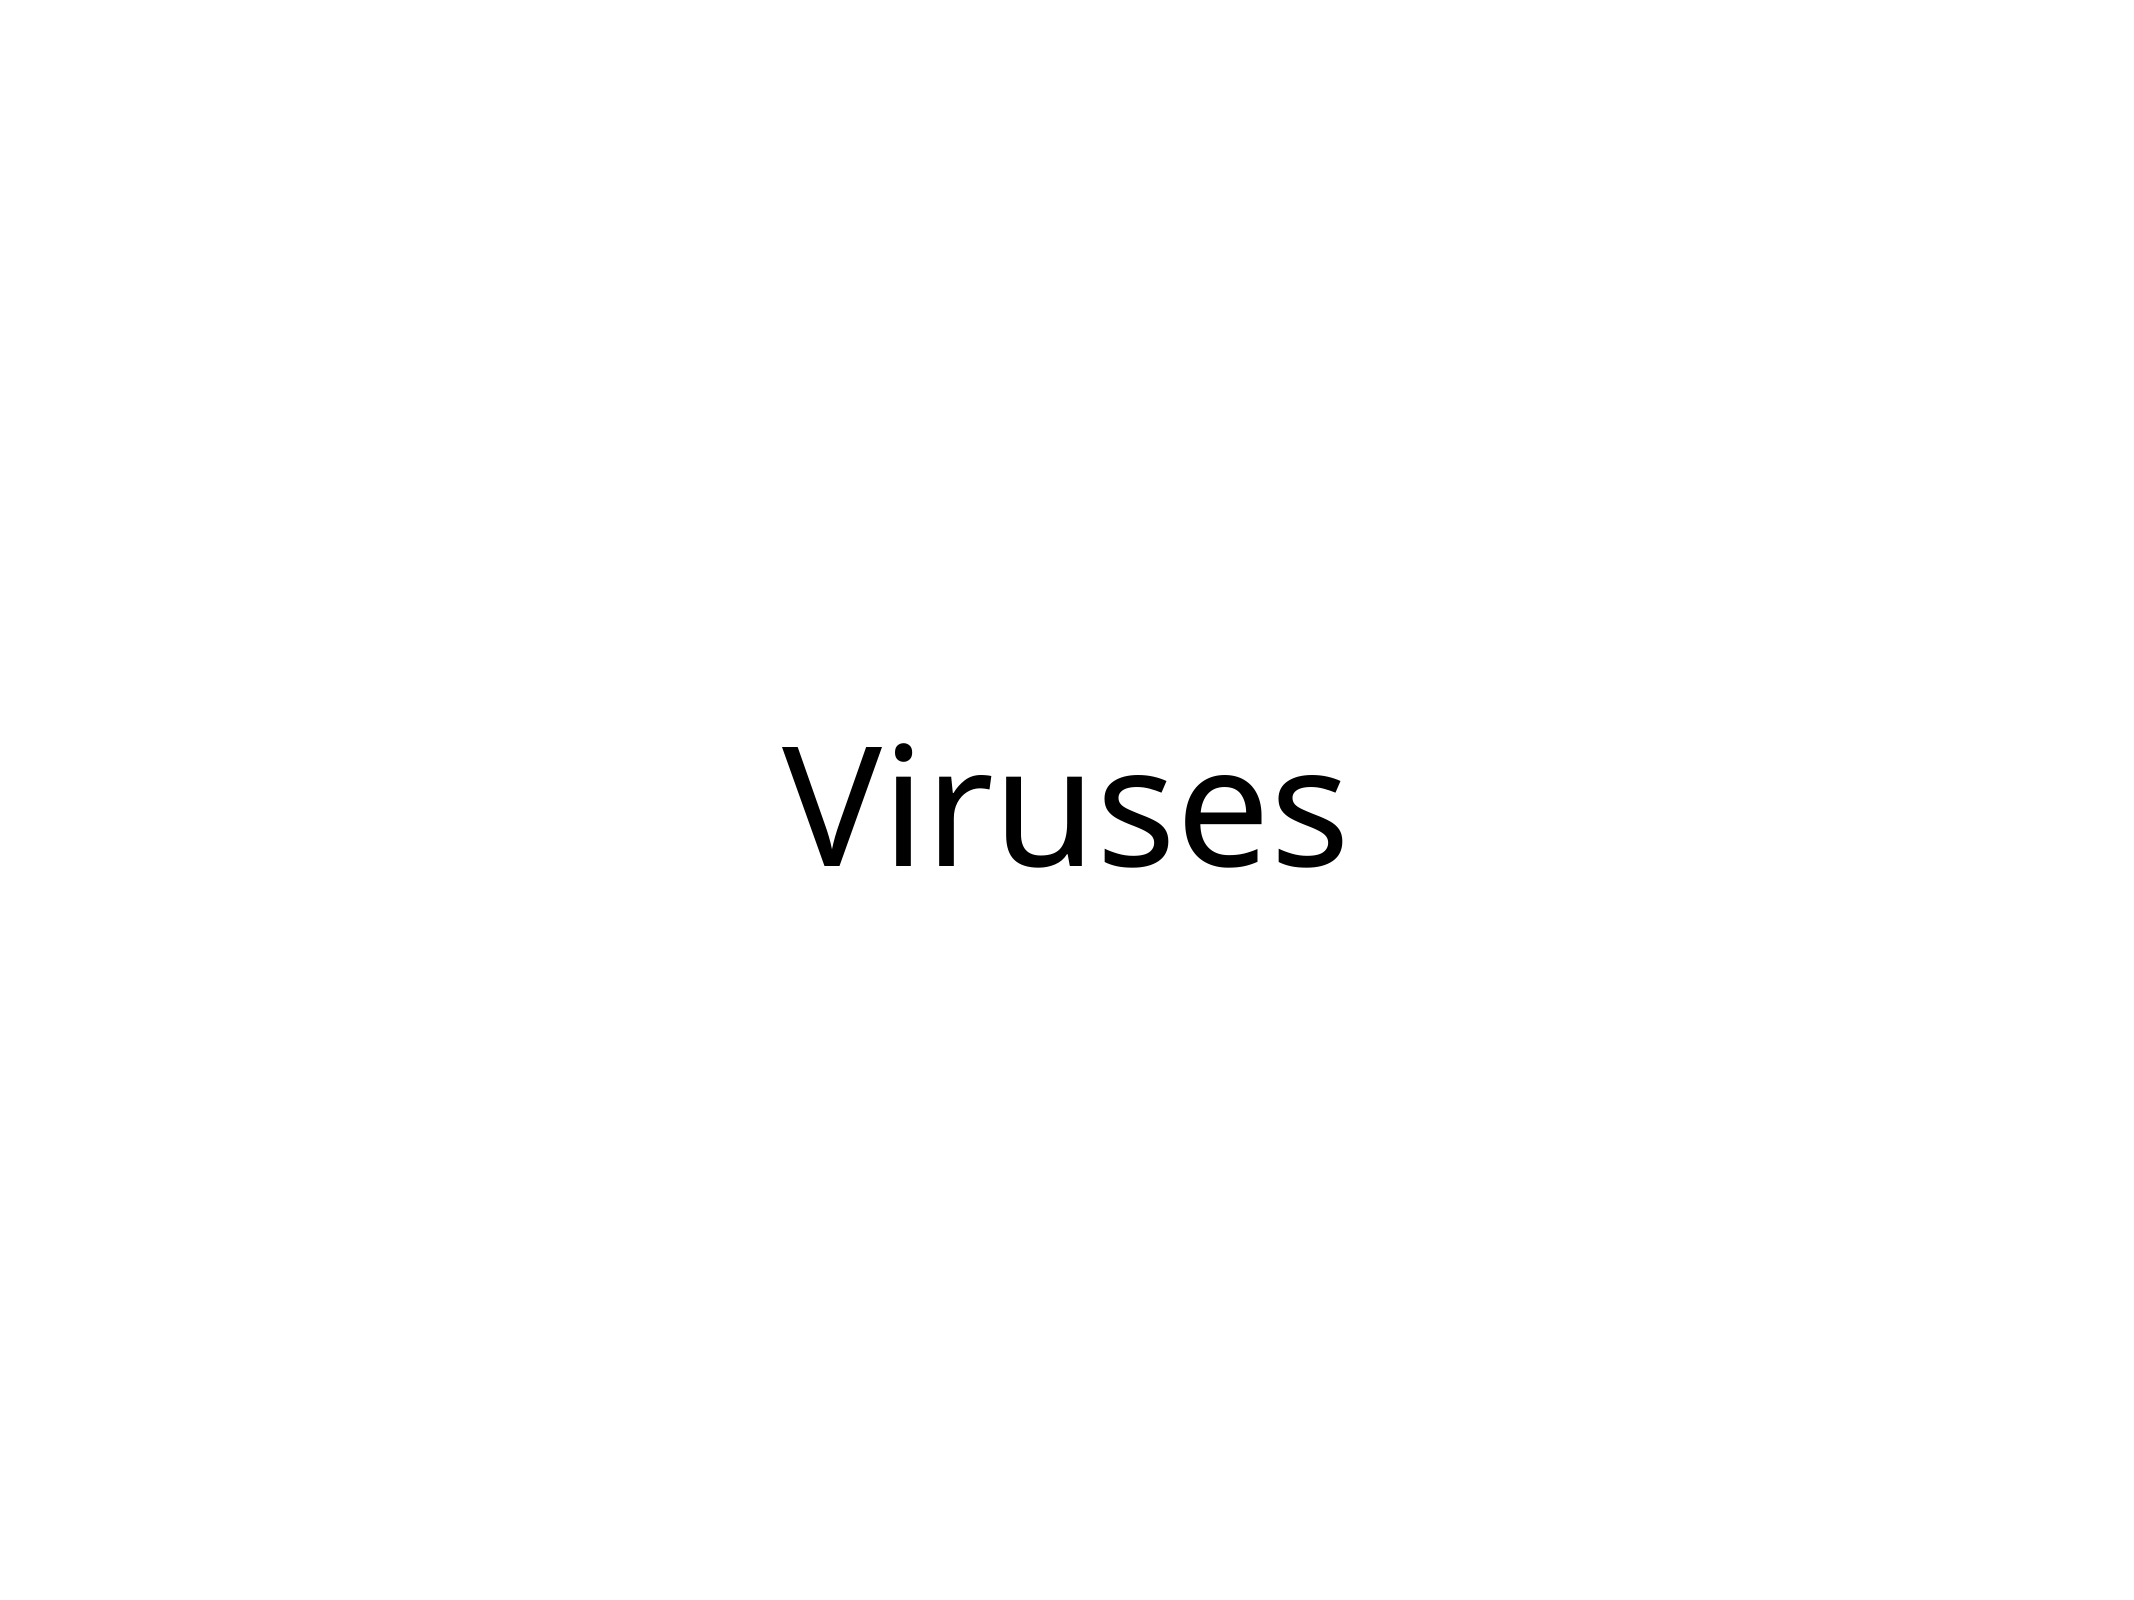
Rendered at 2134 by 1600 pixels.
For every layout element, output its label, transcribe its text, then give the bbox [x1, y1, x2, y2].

title Viruses [207, 528, 1926, 1072]
